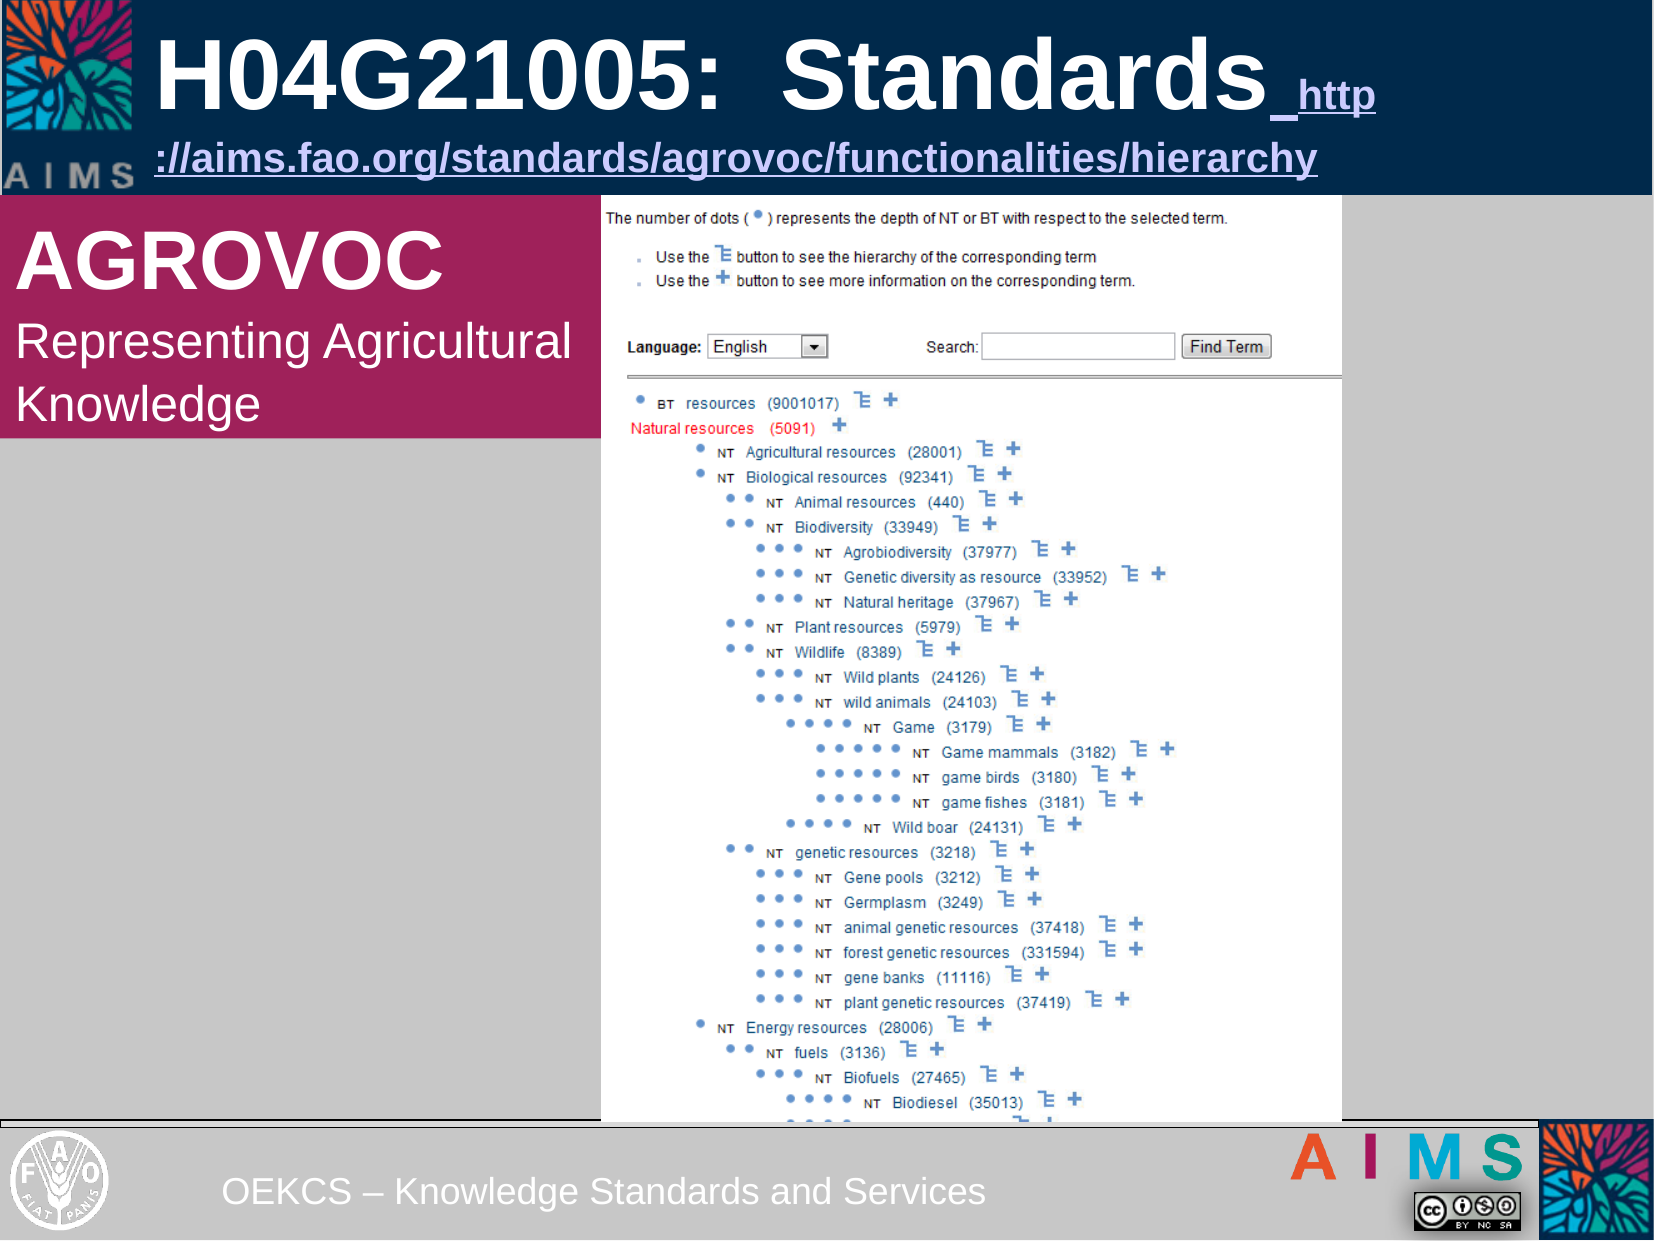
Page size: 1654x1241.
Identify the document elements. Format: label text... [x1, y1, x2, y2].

picture [601, 194, 1343, 1122]
text_box AGROVOC Representing Agricultural Knowledge [0, 195, 599, 439]
picture [0, 0, 137, 194]
picture [1414, 1192, 1521, 1231]
picture [1289, 1132, 1523, 1182]
picture [0, 1119, 118, 1241]
picture [1539, 1119, 1654, 1240]
title H04G21005: Standards http://aims.fao.org/standards/agrovoc/functionalities/hierarchy [139, 0, 1654, 183]
